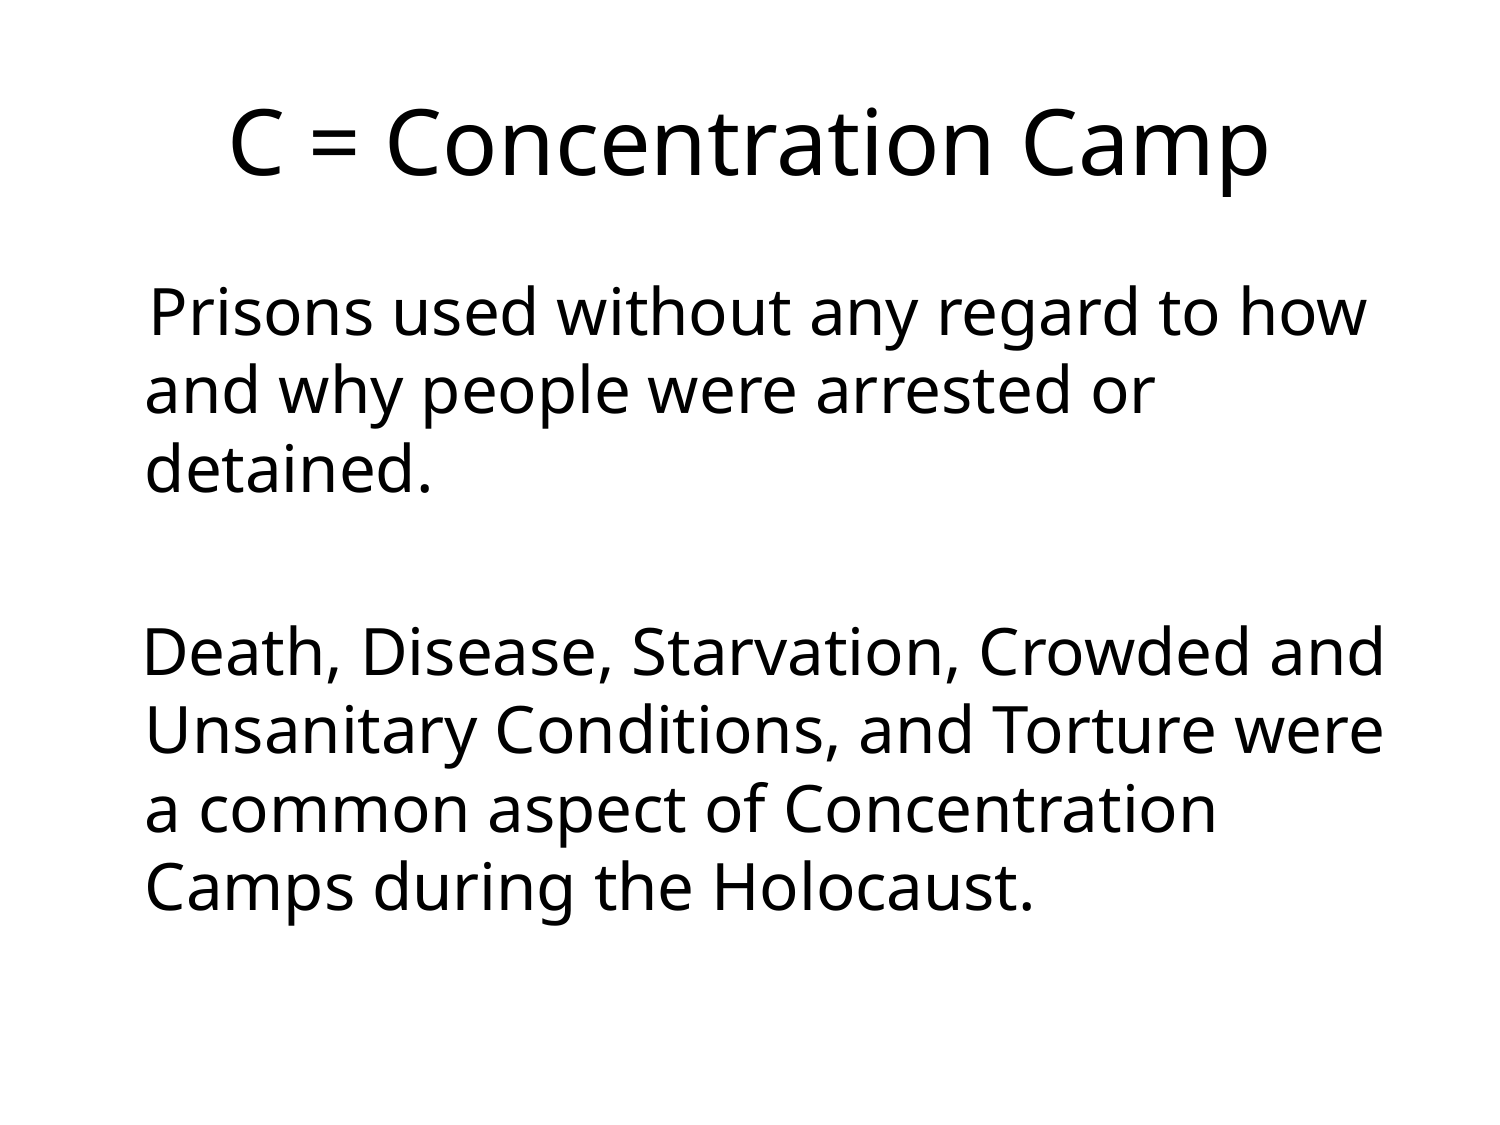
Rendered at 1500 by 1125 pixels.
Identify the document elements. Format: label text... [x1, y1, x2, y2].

title C = Concentration Camp [75, 45, 1425, 233]
list Prisons used without any regard to how and why people were arrested or detained. Death, Disease, Starvation, Crowded and Unsanitary Conditions, and Torture were a common aspect of Concentration Camps during the Holocaust. [75, 262, 1425, 1005]
